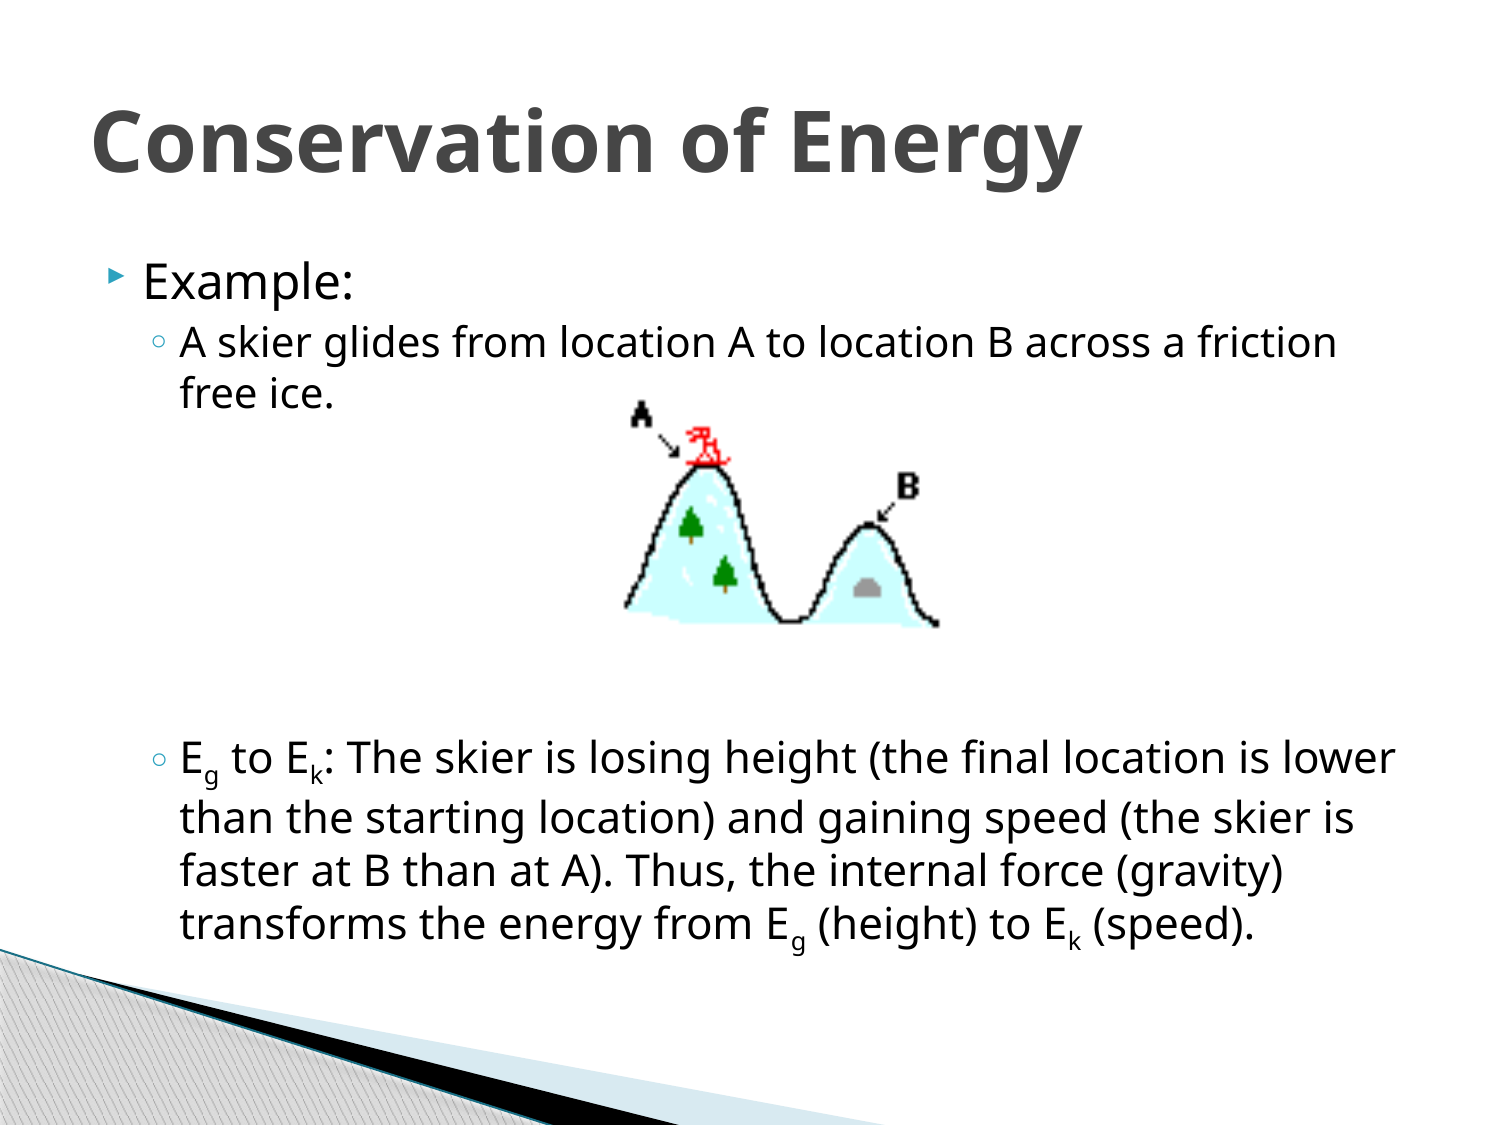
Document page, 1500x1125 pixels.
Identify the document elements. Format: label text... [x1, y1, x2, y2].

list Example: A skier glides from location A to location B across a friction free ice. Eg to Ek: The skier is losing height (the final location is lower than the starting location) and gaining speed (the skier is faster at B than at A). Thus, the internal force (gravity) transforms the energy from Eg (height) to Ek (speed). [75, 243, 1425, 986]
picture [612, 387, 954, 640]
title Conservation of Energy [75, 45, 1425, 233]
